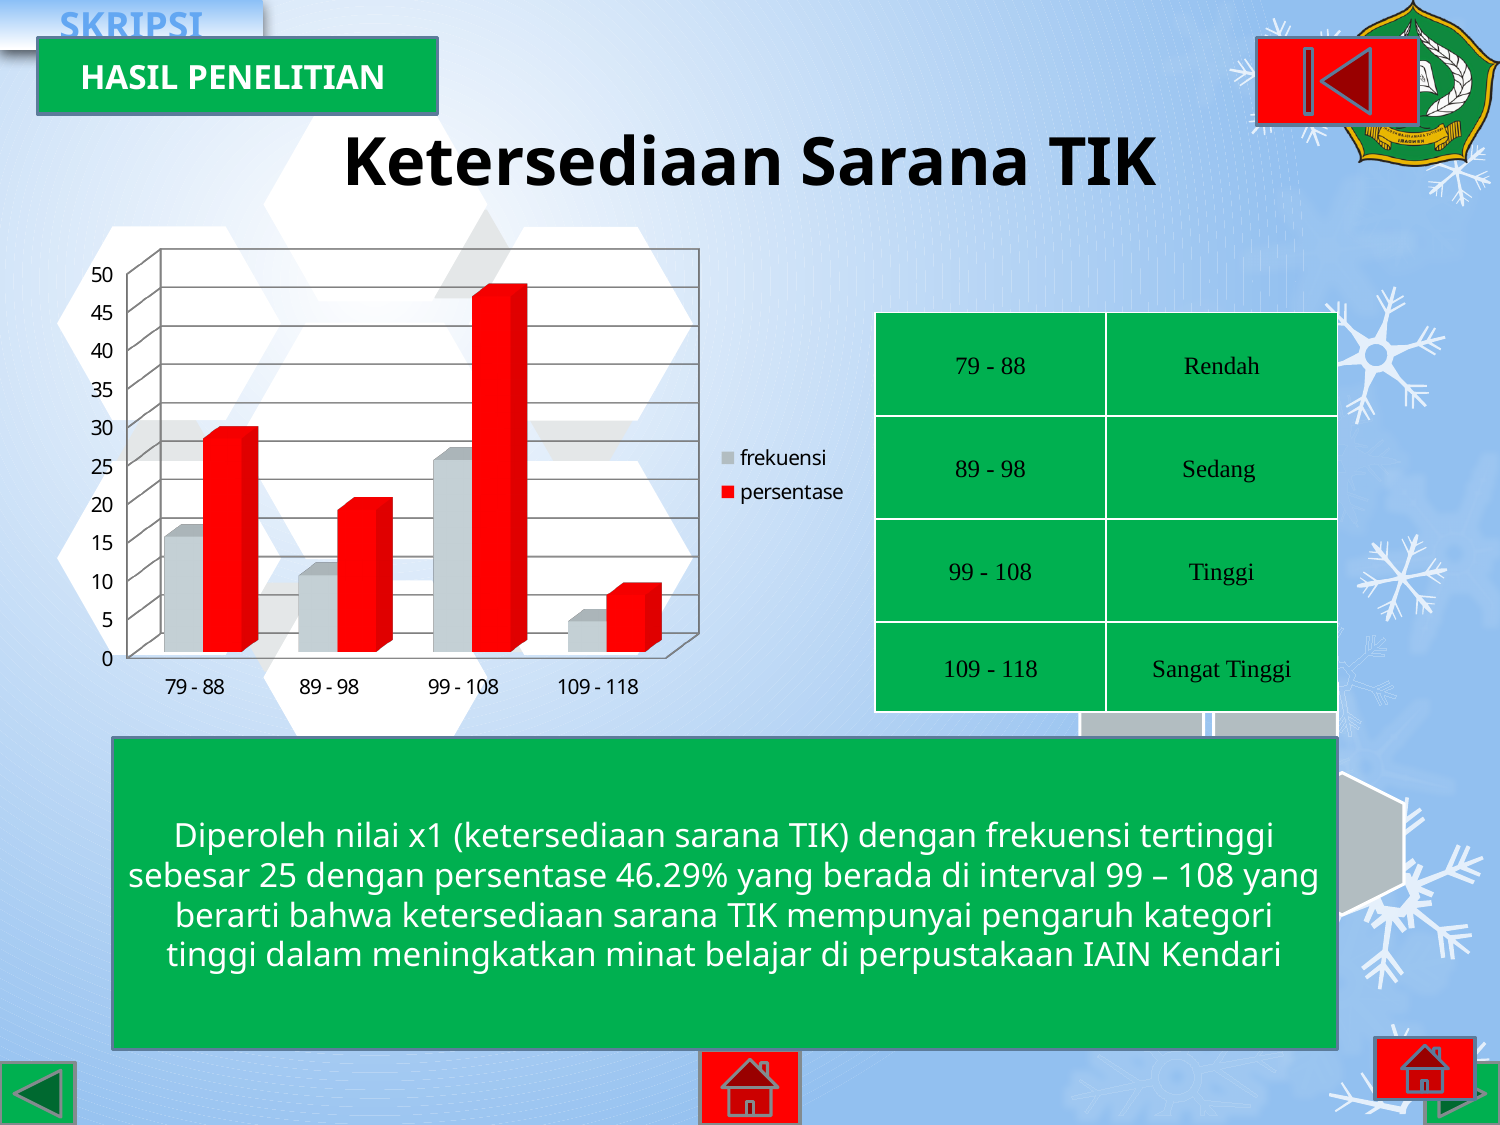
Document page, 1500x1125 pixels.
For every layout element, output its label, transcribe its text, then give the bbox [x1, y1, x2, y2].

table_cell Tinggi [1107, 520, 1337, 621]
text_box Diperoleh nilai x1 (ketersediaan sarana TIK) dengan frekuensi tertinggi sebesar 25 dengan persentase 46.29% yang berada di interval 99 – 108 yang berarti bahwa ketersediaan sarana TIK mempunyai pengaruh kategori tinggi dalam meningkatkan minat belajar di perpustakaan IAIN Kendari [111, 736, 1339, 1051]
table_header 79 - 88 [876, 313, 1105, 415]
title Ketersediaan Sarana TIK [165, 110, 1335, 263]
text_box HASIL PENELITIAN [36, 36, 439, 116]
table_cell Sangat Tinggi [1107, 623, 1337, 711]
chart [74, 236, 863, 713]
text_box [1255, 36, 1420, 127]
table_cell 89 - 98 [876, 417, 1105, 518]
table_cell Sedang [1107, 417, 1337, 518]
picture [1325, 0, 1500, 167]
table_header Rendah [1107, 313, 1337, 415]
table_cell 99 - 108 [876, 520, 1105, 621]
text_box [1373, 1036, 1477, 1101]
table_cell 109 - 118 [876, 623, 1105, 711]
